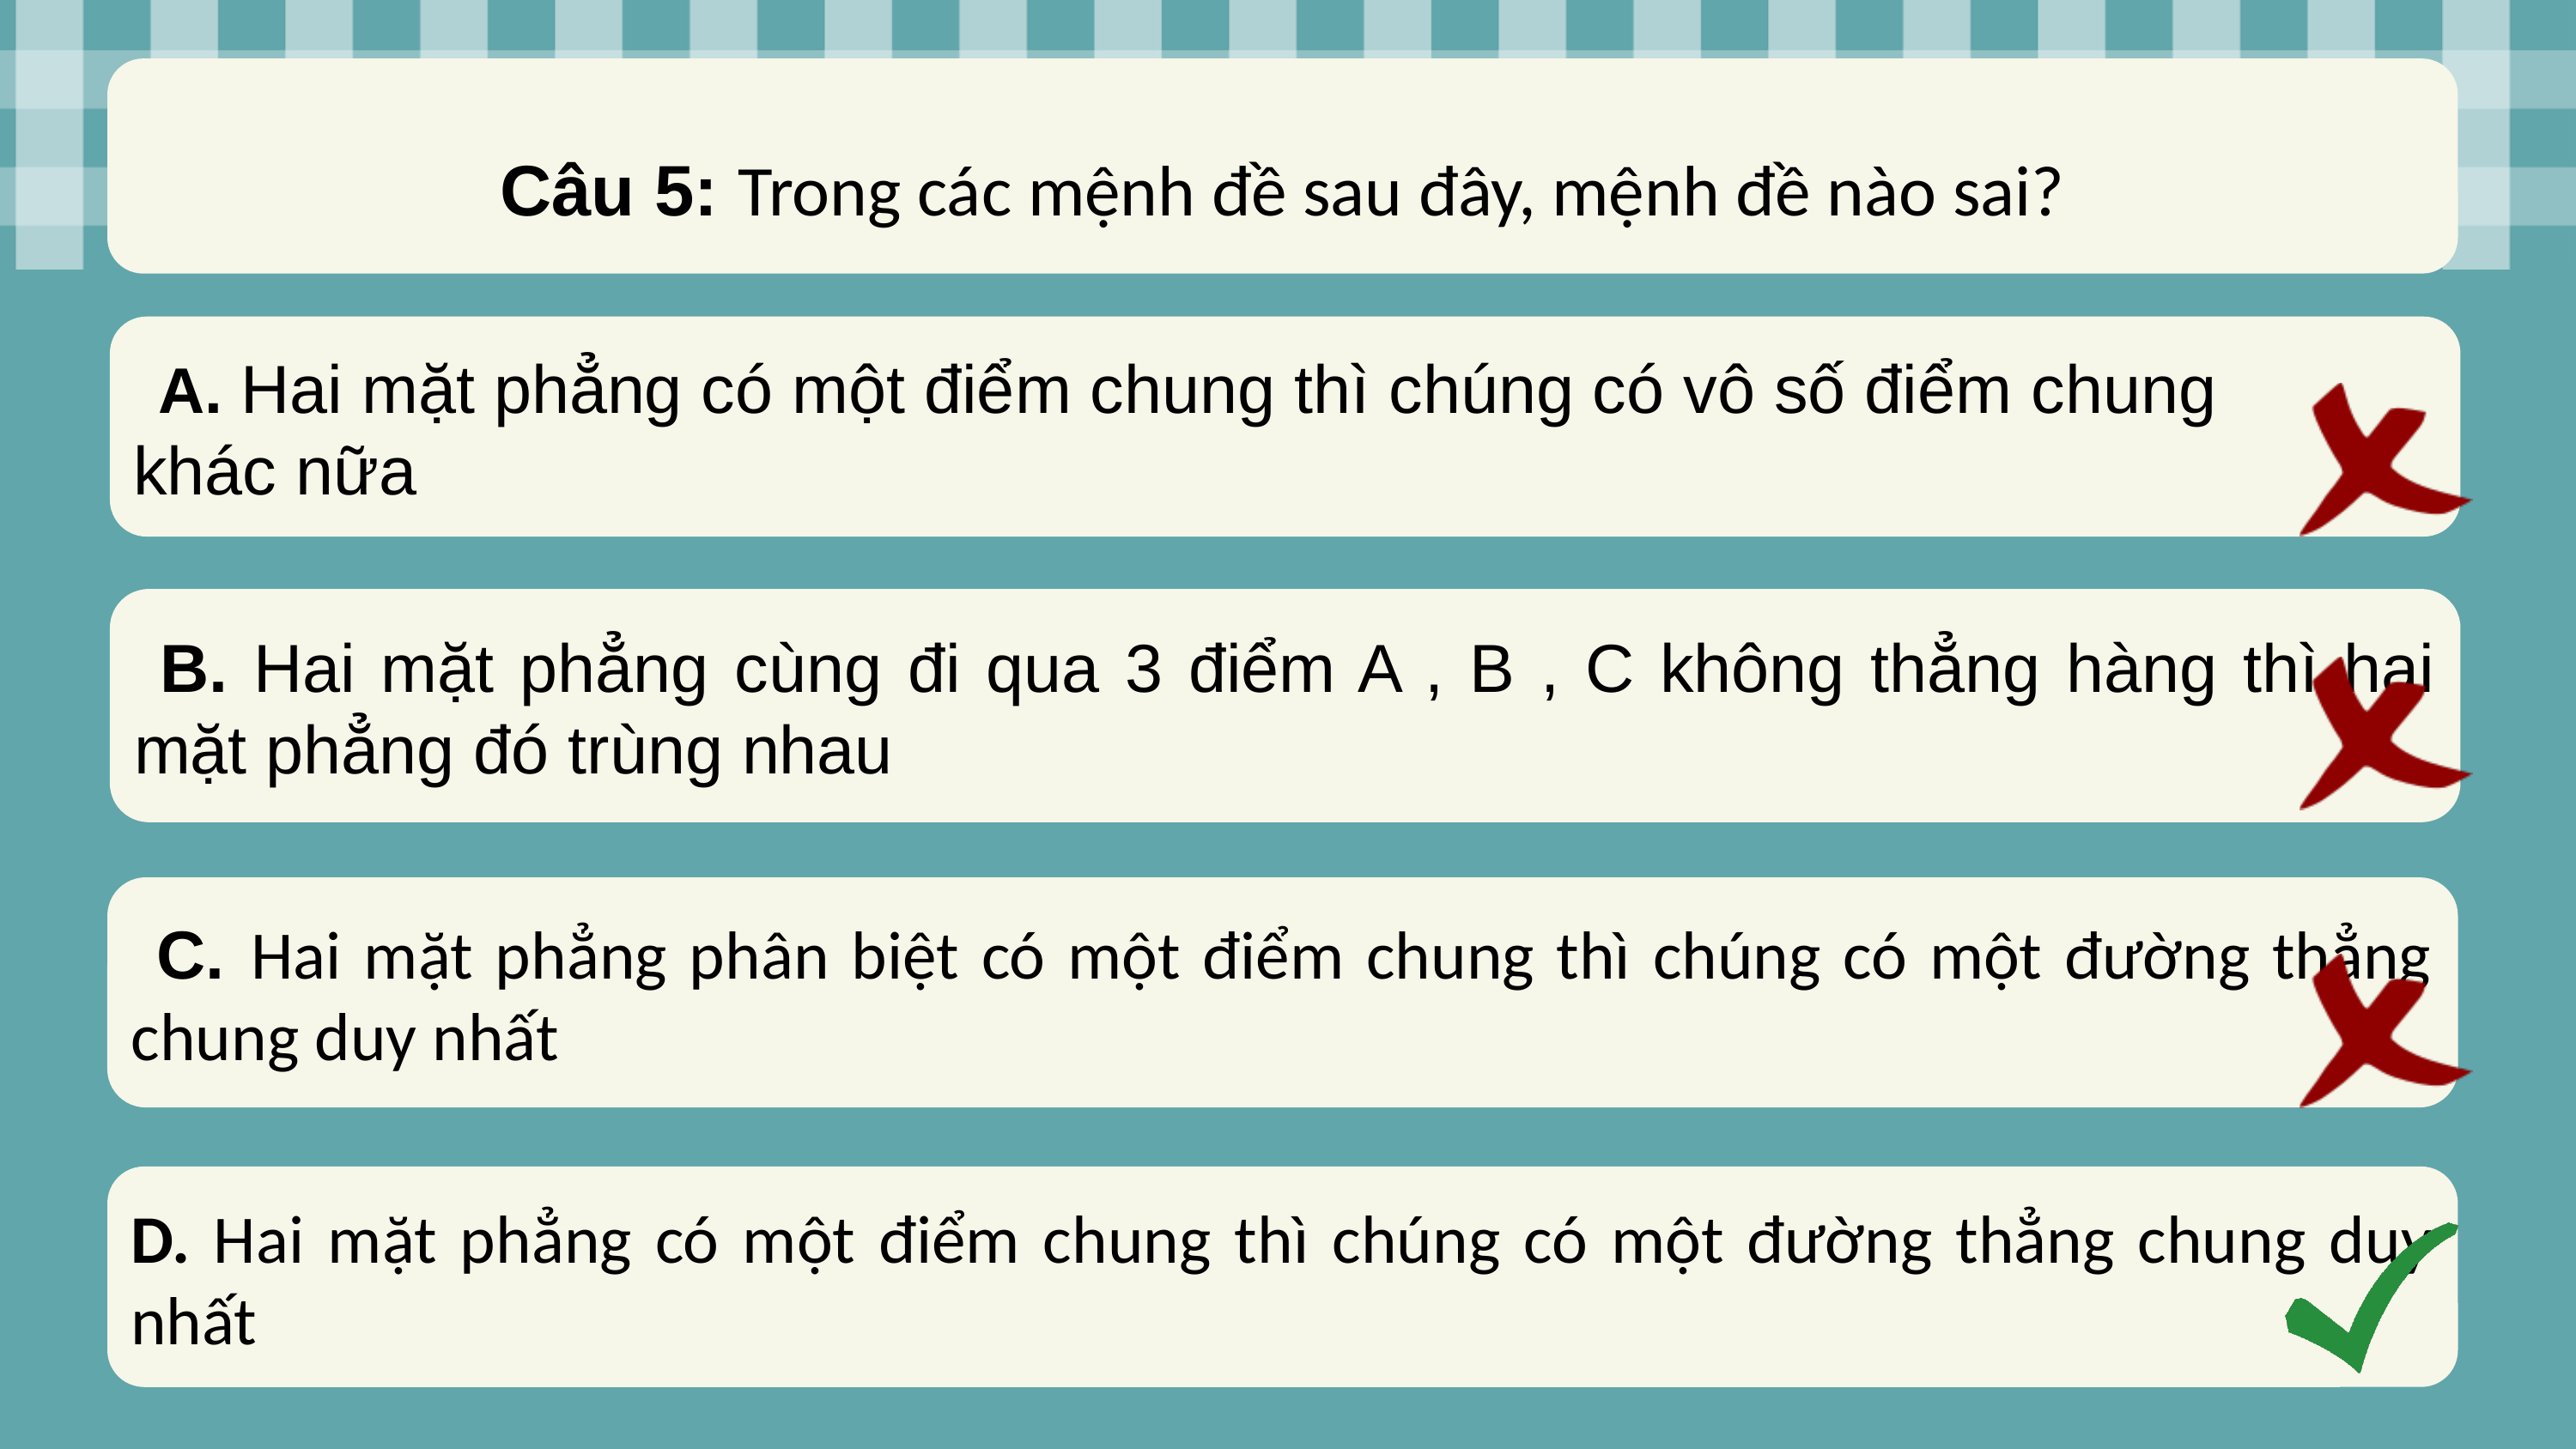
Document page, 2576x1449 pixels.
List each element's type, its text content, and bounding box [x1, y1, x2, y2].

text_box B. Hai mặt phẳng cùng đi qua 3 điểm A , B , C không thẳng hàng thì hai mặt phẳng đó trùng nhau [107, 587, 2463, 824]
picture [2300, 383, 2473, 537]
text_box C. Hai mặt phẳng phân biệt có một điểm chung thì chúng có một đường thẳng chung duy nhất [105, 875, 2460, 1110]
picture [2300, 656, 2473, 810]
text_box A. Hai mặt phẳng có một điểm chung thì chúng có vô số điểm chung khác nữa [107, 314, 2463, 539]
picture [0, 0, 2576, 270]
picture [2300, 954, 2473, 1108]
picture [2285, 1222, 2458, 1373]
text_box D. Hai mặt phẳng có một điểm chung thì chúng có một đường thẳng chung duy nhất [105, 1164, 2460, 1389]
